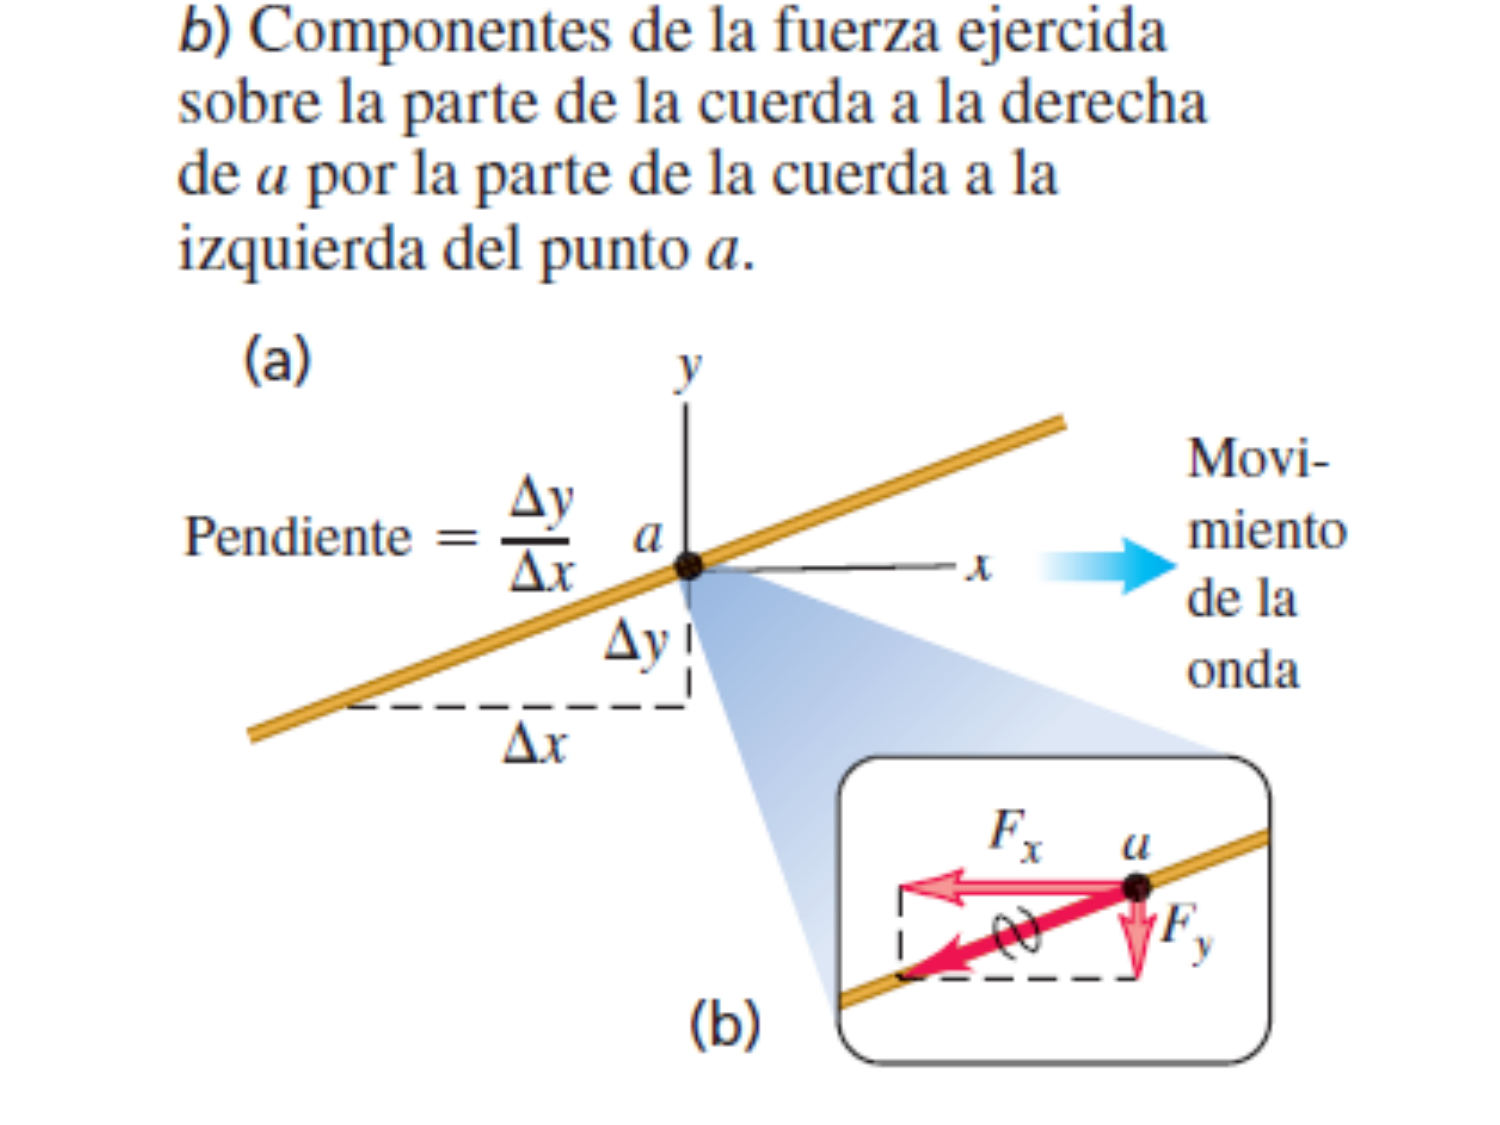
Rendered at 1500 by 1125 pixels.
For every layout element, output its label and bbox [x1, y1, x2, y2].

picture [137, 0, 1363, 1125]
